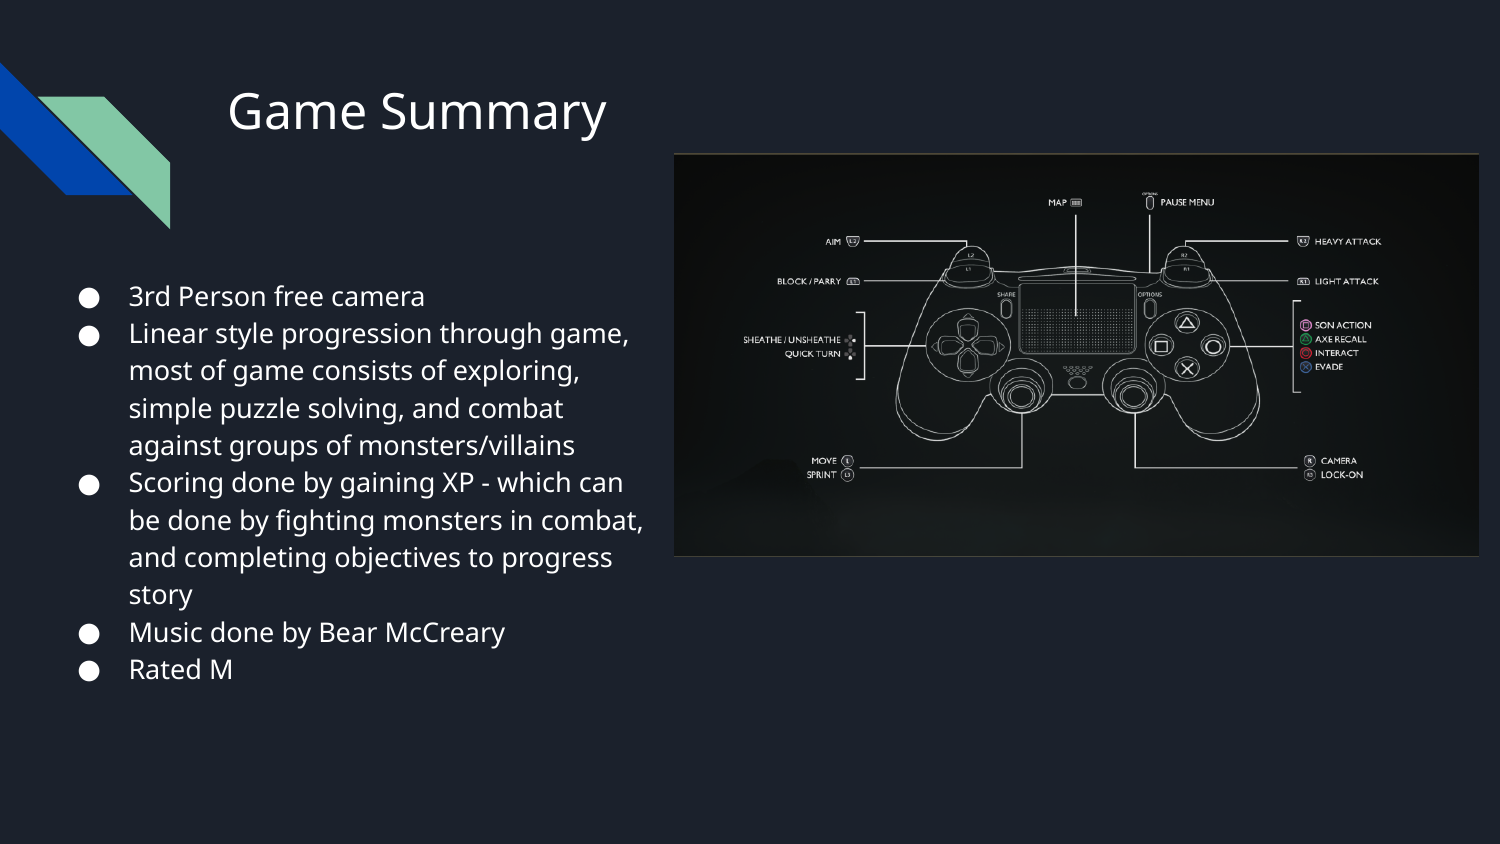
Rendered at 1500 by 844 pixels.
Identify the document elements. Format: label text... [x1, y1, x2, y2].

picture [674, 153, 1479, 557]
title Game Summary [212, 64, 1368, 215]
list 3rd Person free camera Linear style progression through game, most of game consists of exploring, simple puzzle solving, and combat against groups of monsters/villains Scoring done by gaining XP - which can be done by fighting monsters in combat, and completing objectives to progress story Music done by Bear McCreary Rated M [38, 259, 675, 737]
